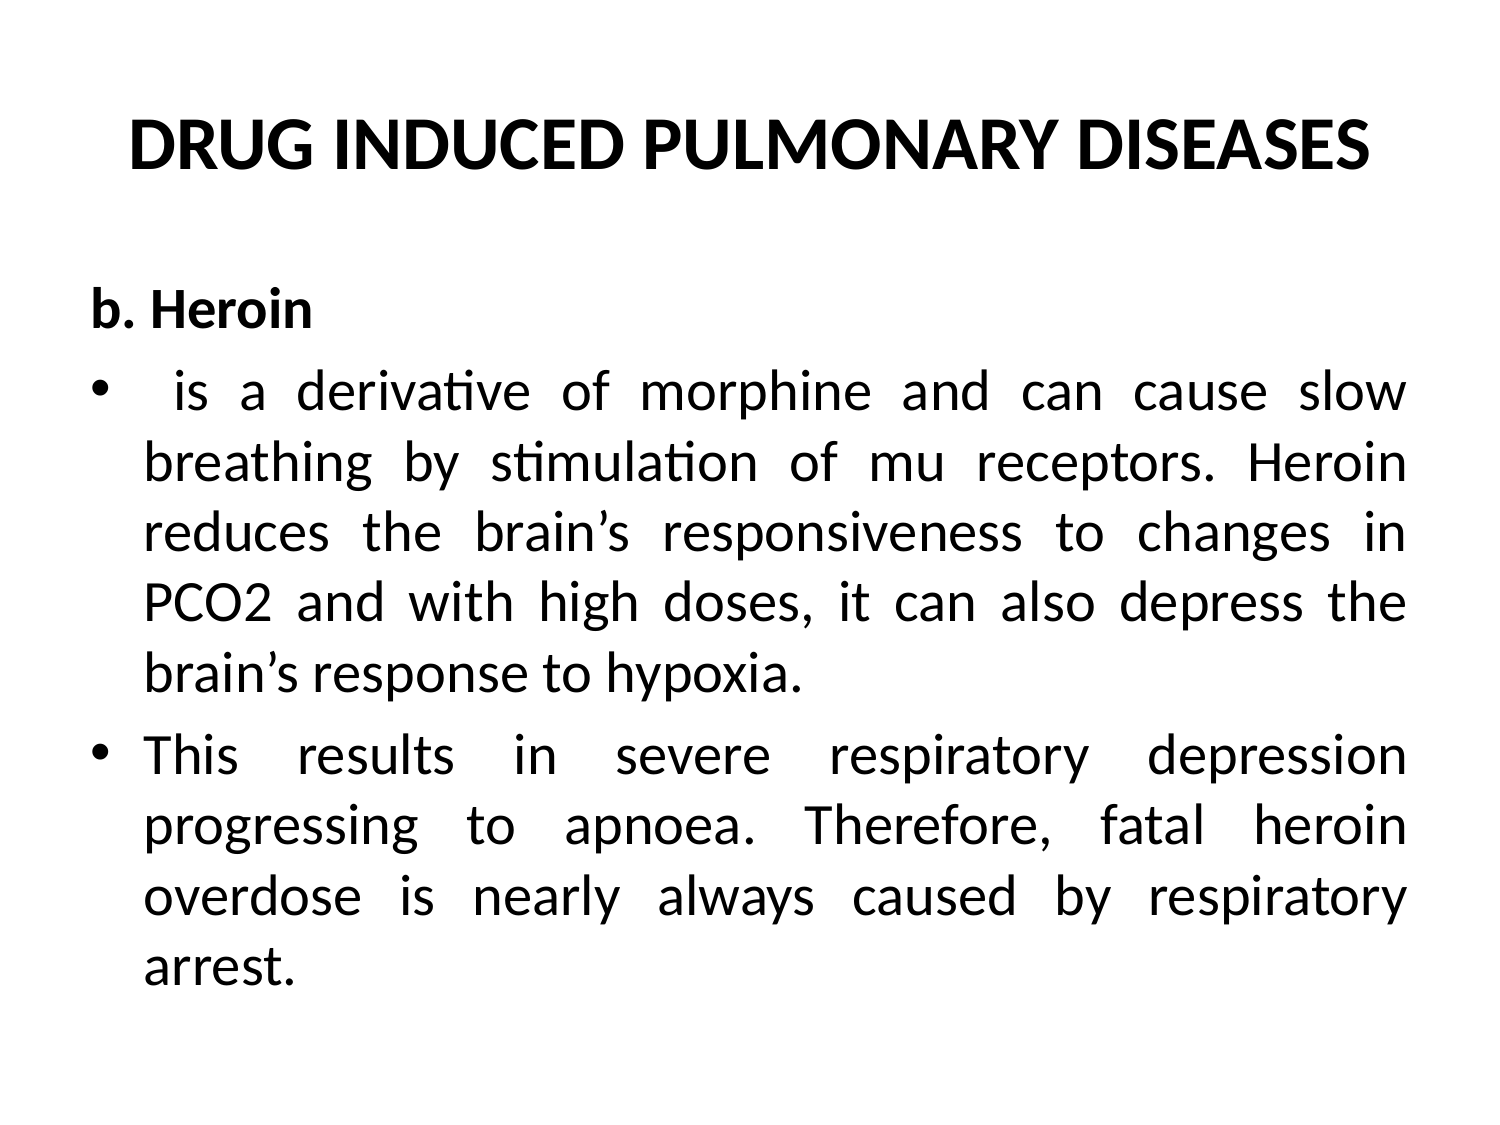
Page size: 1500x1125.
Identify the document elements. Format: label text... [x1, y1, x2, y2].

title DRUG INDUCED PULMONARY DISEASES [75, 45, 1425, 233]
list b. Heroin is a derivative of morphine and can cause slow breathing by stimulation of mu receptors. Heroin reduces the brain’s responsiveness to changes in PCO2 and with high doses, it can also depress the brain’s response to hypoxia. This results in severe respiratory depression progressing to apnoea. Therefore, fatal heroin overdose is nearly always caused by respiratory arrest. [75, 262, 1425, 1005]
